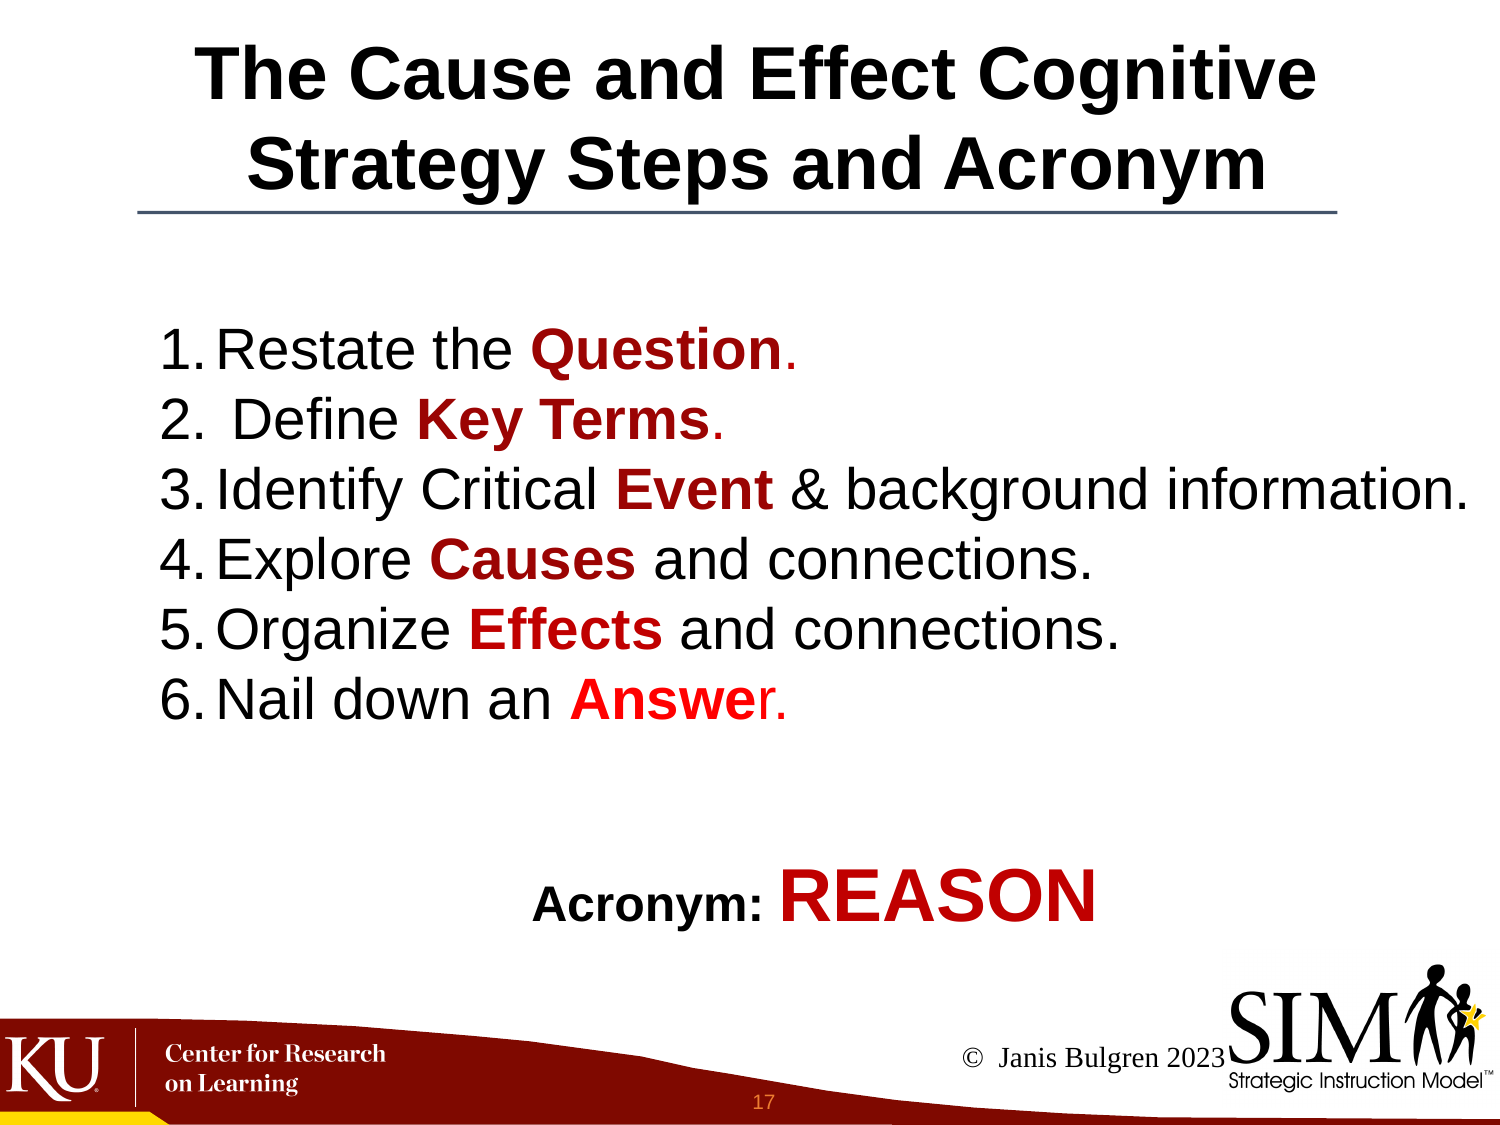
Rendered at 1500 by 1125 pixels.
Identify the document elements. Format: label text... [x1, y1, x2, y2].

picture [1222, 949, 1500, 1108]
picture [5, 1028, 386, 1107]
text_box © Janis Bulgren 2023 [947, 1030, 1241, 1081]
slide_number 17 [737, 1080, 836, 1125]
text_box Restate the Question. Define Key Terms. Identify Critical Event & background information. Explore Causes and connections. Organize Effects and connections. Nail down an Answer. Acronym: REASON [144, 304, 1500, 944]
title The Cause and Effect Cognitive Strategy Steps and Acronym [56, 0, 1459, 213]
